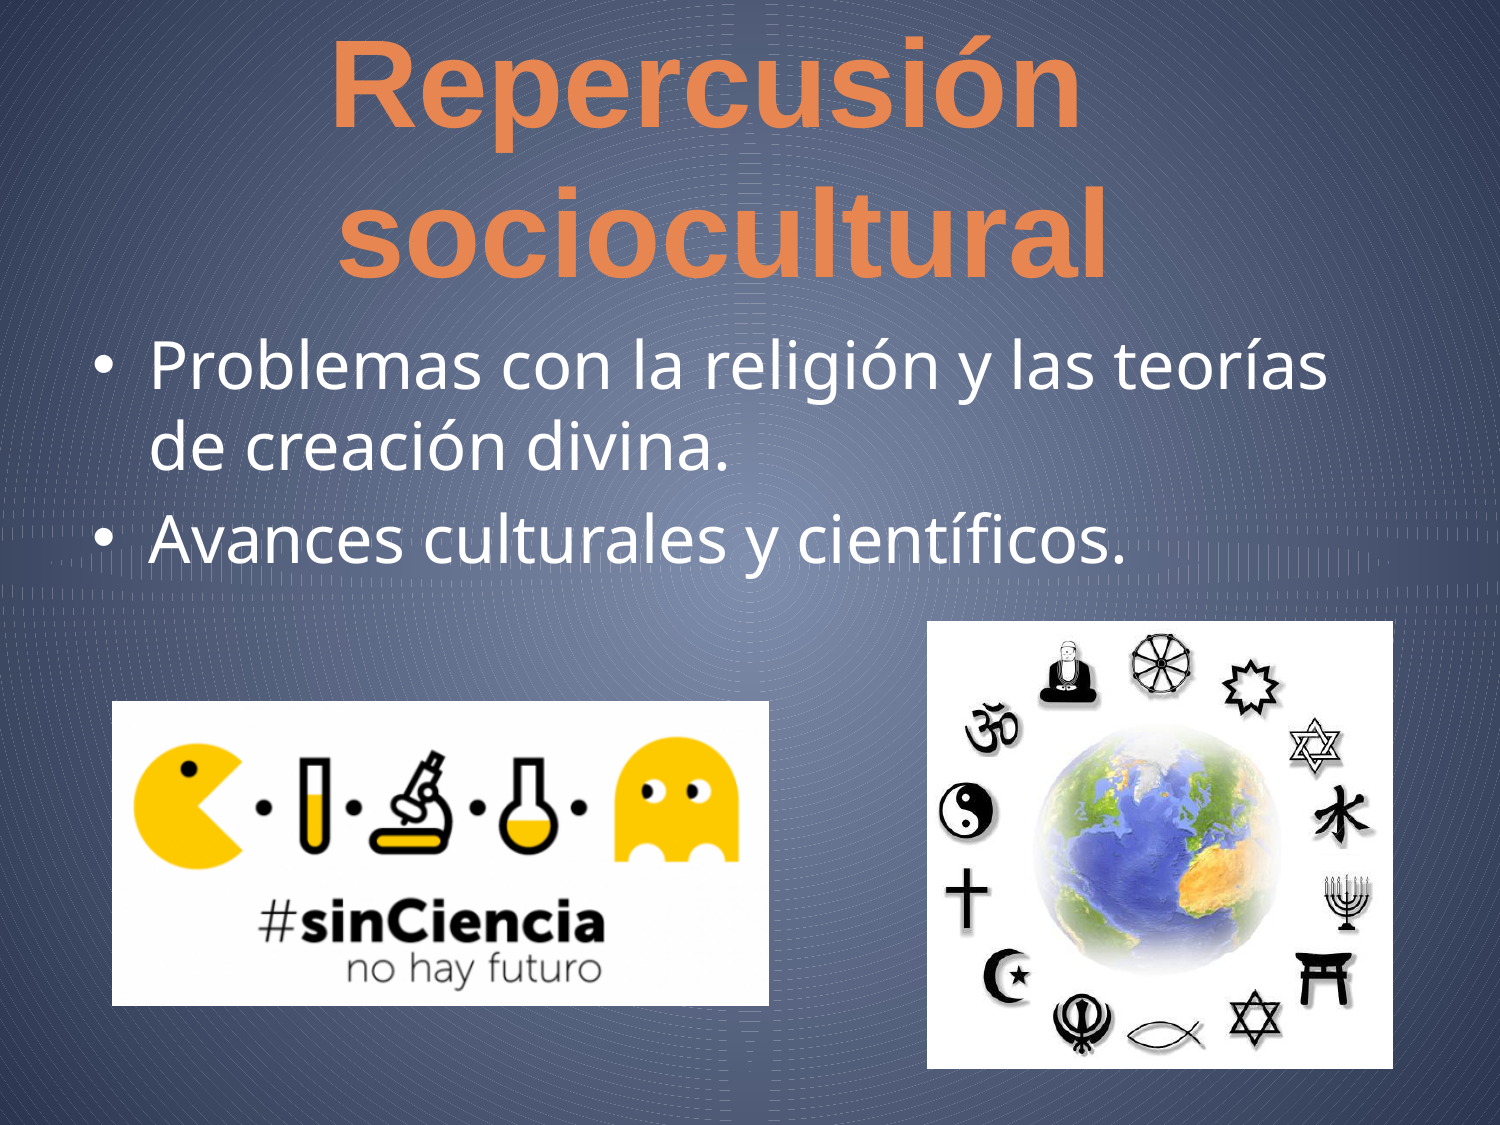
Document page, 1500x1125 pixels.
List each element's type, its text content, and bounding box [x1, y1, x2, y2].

text_box Repercusión sociocultural [316, 0, 1132, 309]
picture [926, 621, 1394, 1070]
list Problemas con la religión y las teorías de creación divina. Avances culturales y científicos. [76, 315, 1428, 1059]
picture [111, 701, 769, 1006]
